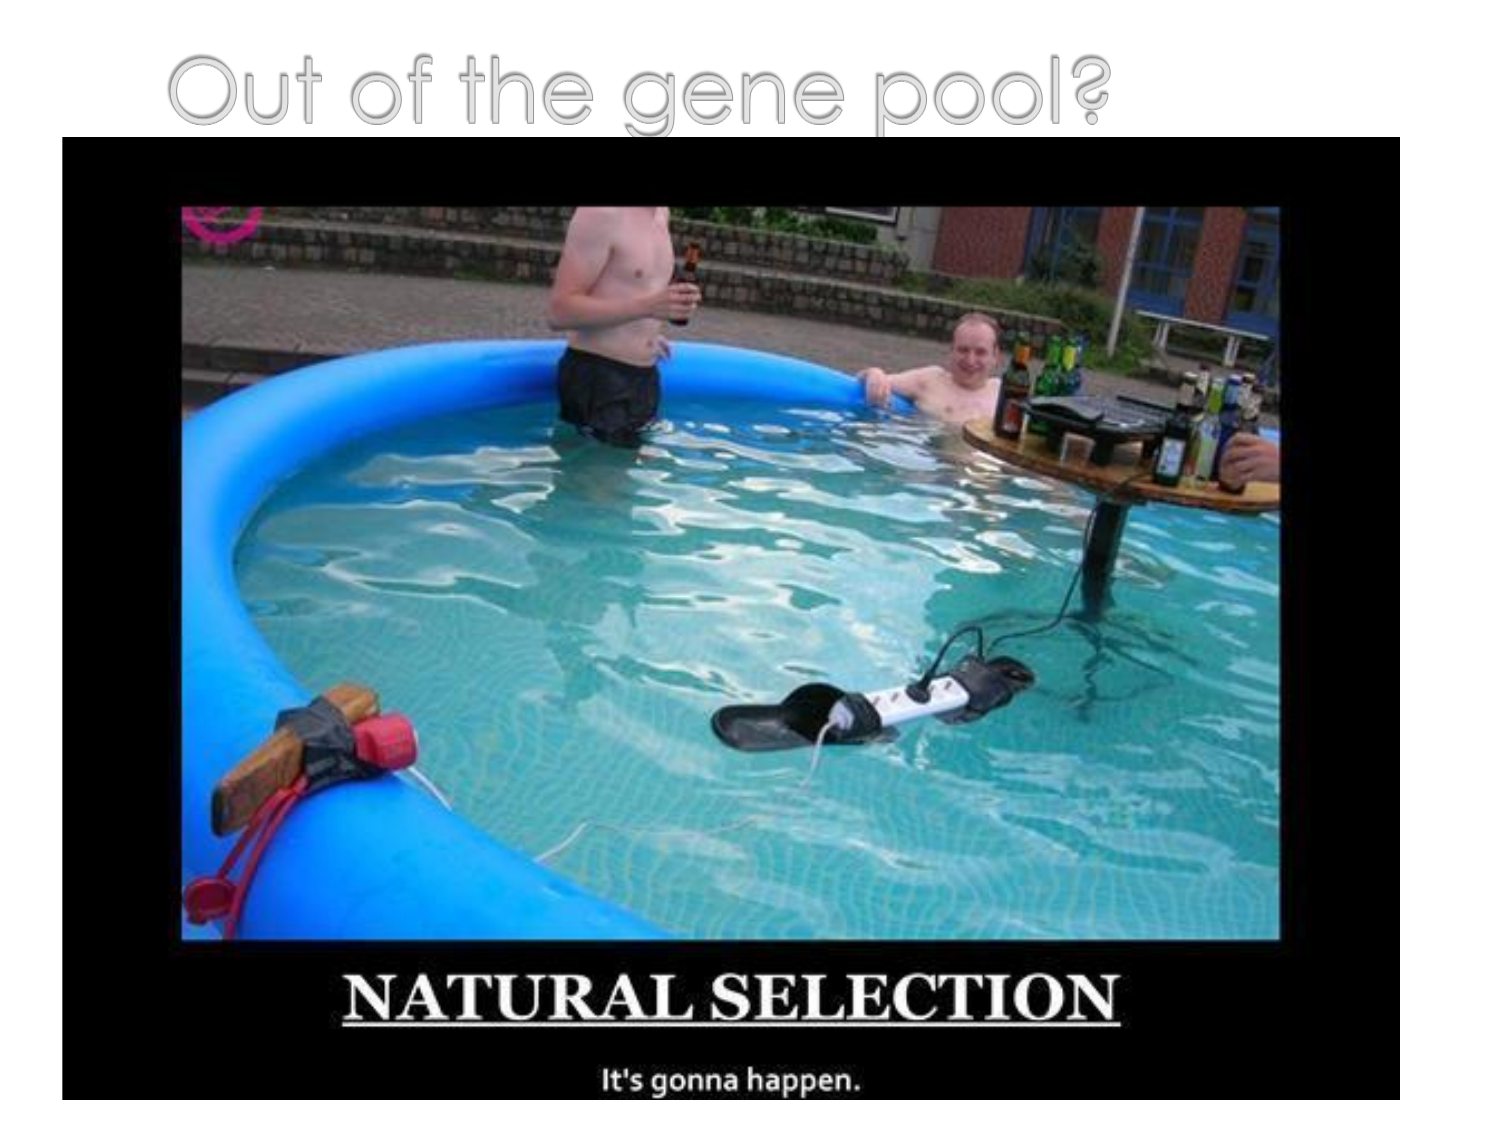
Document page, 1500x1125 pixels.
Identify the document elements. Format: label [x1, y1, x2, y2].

title [106, 0, 1500, 206]
picture [62, 136, 1401, 1101]
